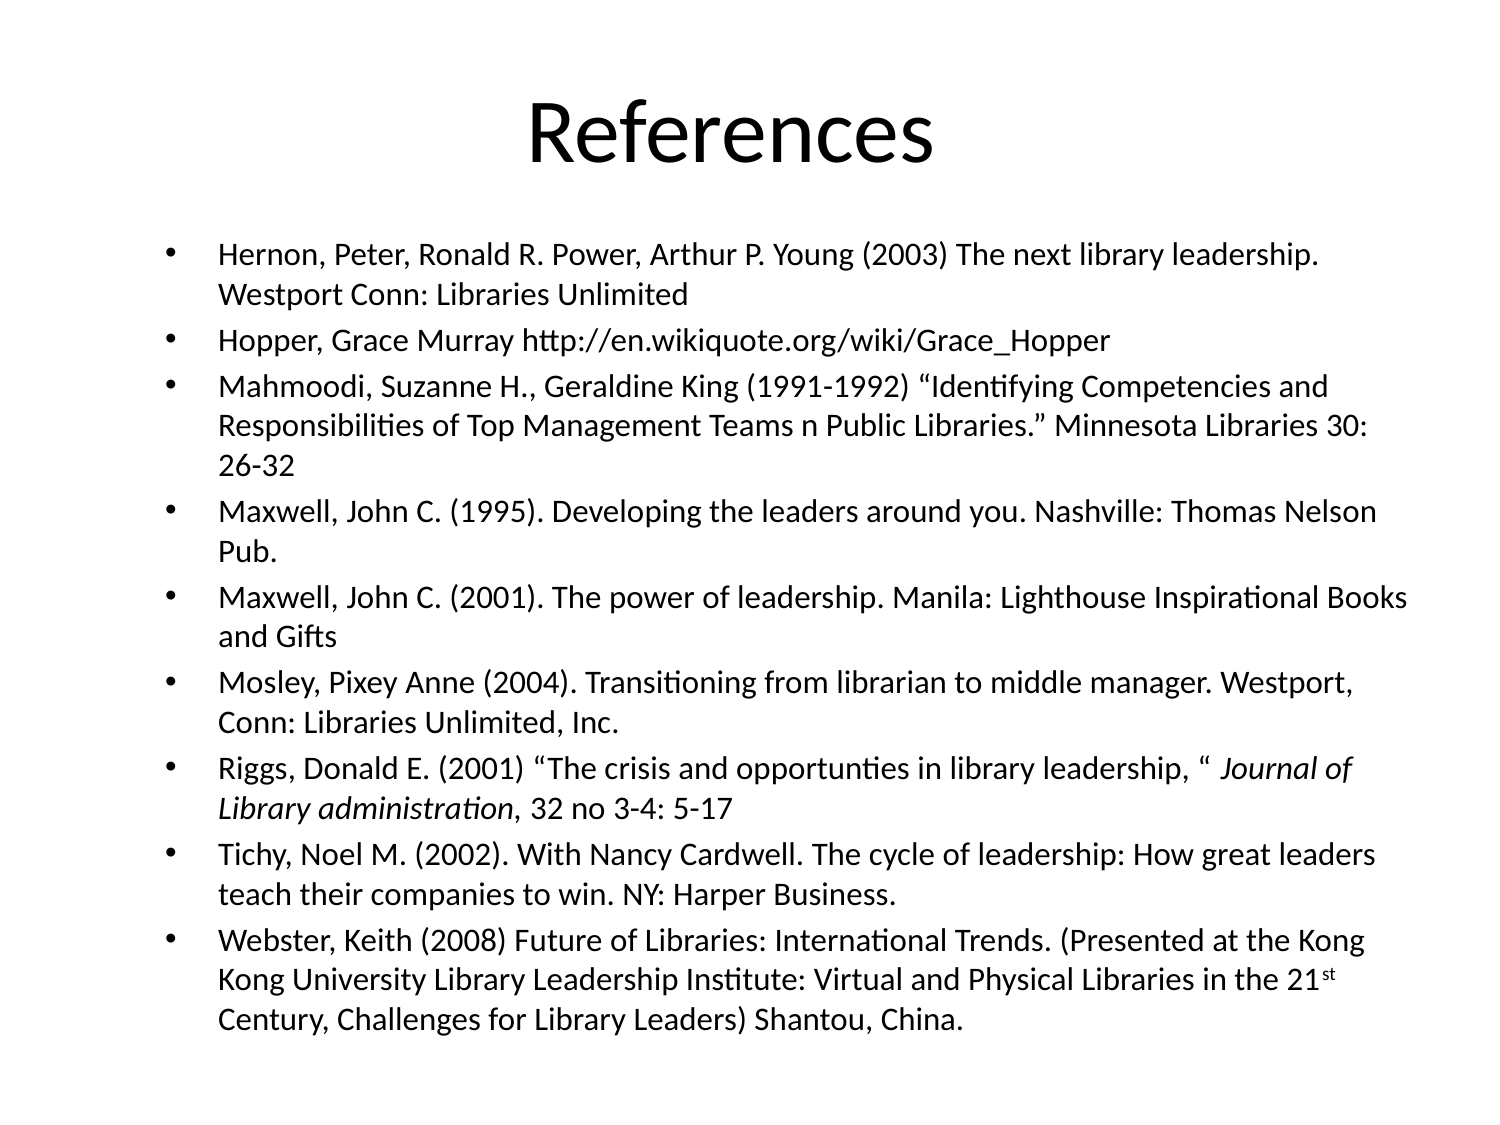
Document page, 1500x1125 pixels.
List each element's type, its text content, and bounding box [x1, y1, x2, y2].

list Hernon, Peter, Ronald R. Power, Arthur P. Young (2003) The next library leadership. Westport Conn: Libraries Unlimited Hopper, Grace Murray http://en.wikiquote.org/wiki/Grace_Hopper Mahmoodi, Suzanne H., Geraldine King (1991-1992) “Identifying Competencies and Responsibilities of Top Management Teams n Public Libraries.” Minnesota Libraries 30: 26-32 Maxwell, John C. (1995). Developing the leaders around you. Nashville: Thomas Nelson Pub. Maxwell, John C. (2001). The power of leadership. Manila: Lighthouse Inspirational Books and Gifts Mosley, Pixey Anne (2004). Transitioning from librarian to middle manager. Westport, Conn: Libraries Unlimited, Inc. Riggs, Donald E. (2001) “The crisis and opportunties in library leadership, “ Journal of Library administration, 32 no 3-4: 5-17 Tichy, Noel M. (2002). With Nancy Cardwell. The cycle of leadership: How great leaders teach their companies to win. NY: Harper Business. Webster, Keith (2008) Future of Libraries: International Trends. (Presented at the Kong Kong University Library Leadership Institute: Virtual and Physical Libraries in the 21st Century, Challenges for Library Leaders) Shantou, China. [150, 224, 1425, 1050]
title References [149, 20, 1313, 233]
